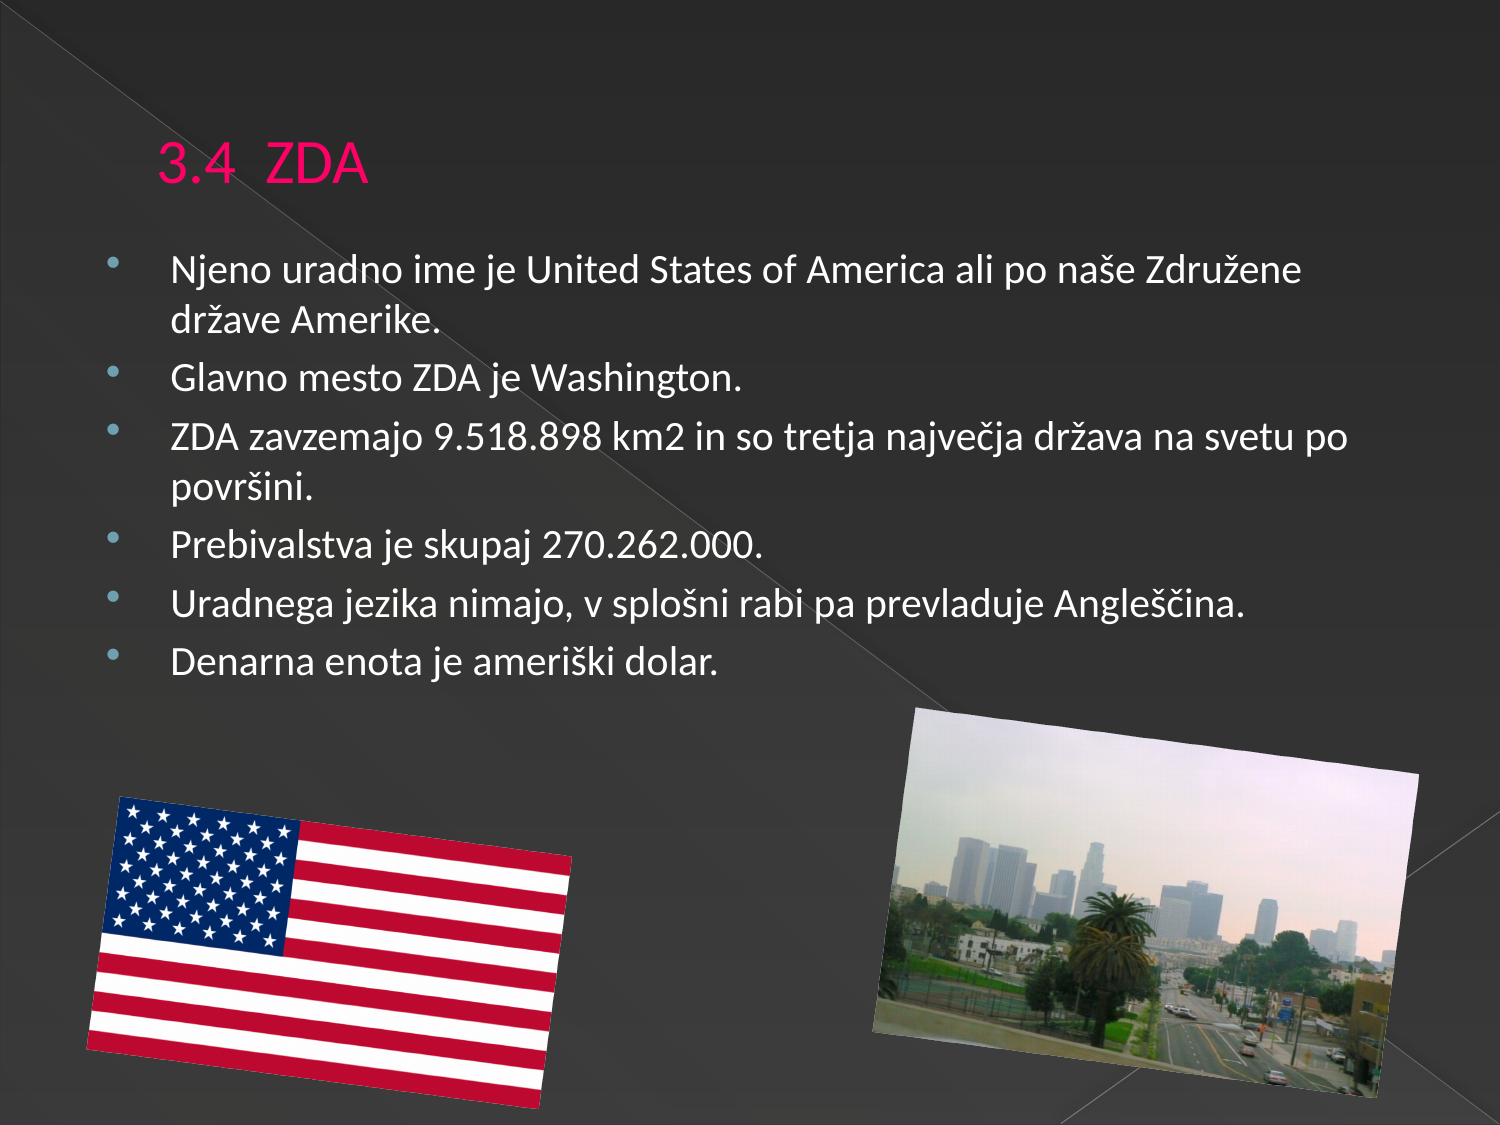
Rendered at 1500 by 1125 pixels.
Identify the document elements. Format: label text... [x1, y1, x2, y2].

picture [87, 797, 571, 1109]
picture [873, 708, 1419, 1098]
list Njeno uradno ime je United States of America ali po naše Združene države Amerike. Glavno mesto ZDA je Washington. ZDA zavzemajo 9.518.898 km2 in so tretja največja država na svetu po površini. Prebivalstva je skupaj 270.262.000. Uradnega jezika nimajo, v splošni rabi pa prevladuje Angleščina. Denarna enota je ameriški dolar. [82, 234, 1432, 985]
title 3.4 ZDA [75, 43, 1425, 274]
